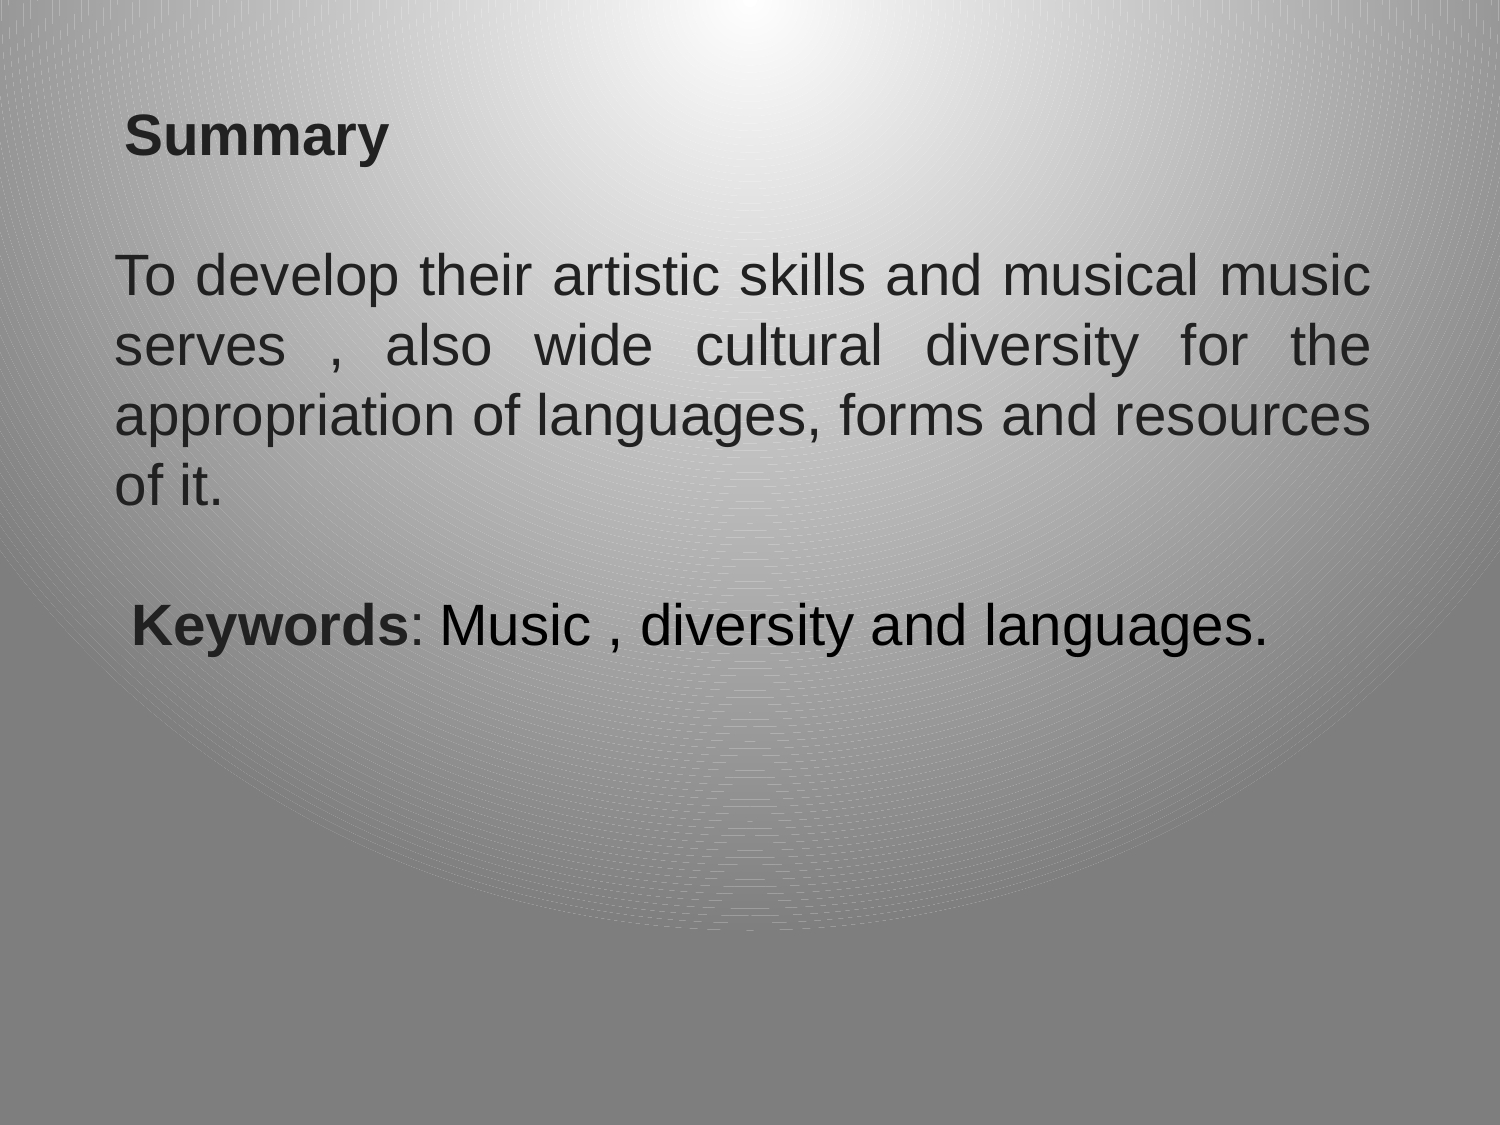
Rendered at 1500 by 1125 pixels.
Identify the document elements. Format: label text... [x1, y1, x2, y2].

text_box Summary To develop their artistic skills and musical music serves , also wide cultural diversity for the appropriation of languages, forms and resources of it. Keywords: Music , diversity and languages. [100, 90, 1388, 735]
